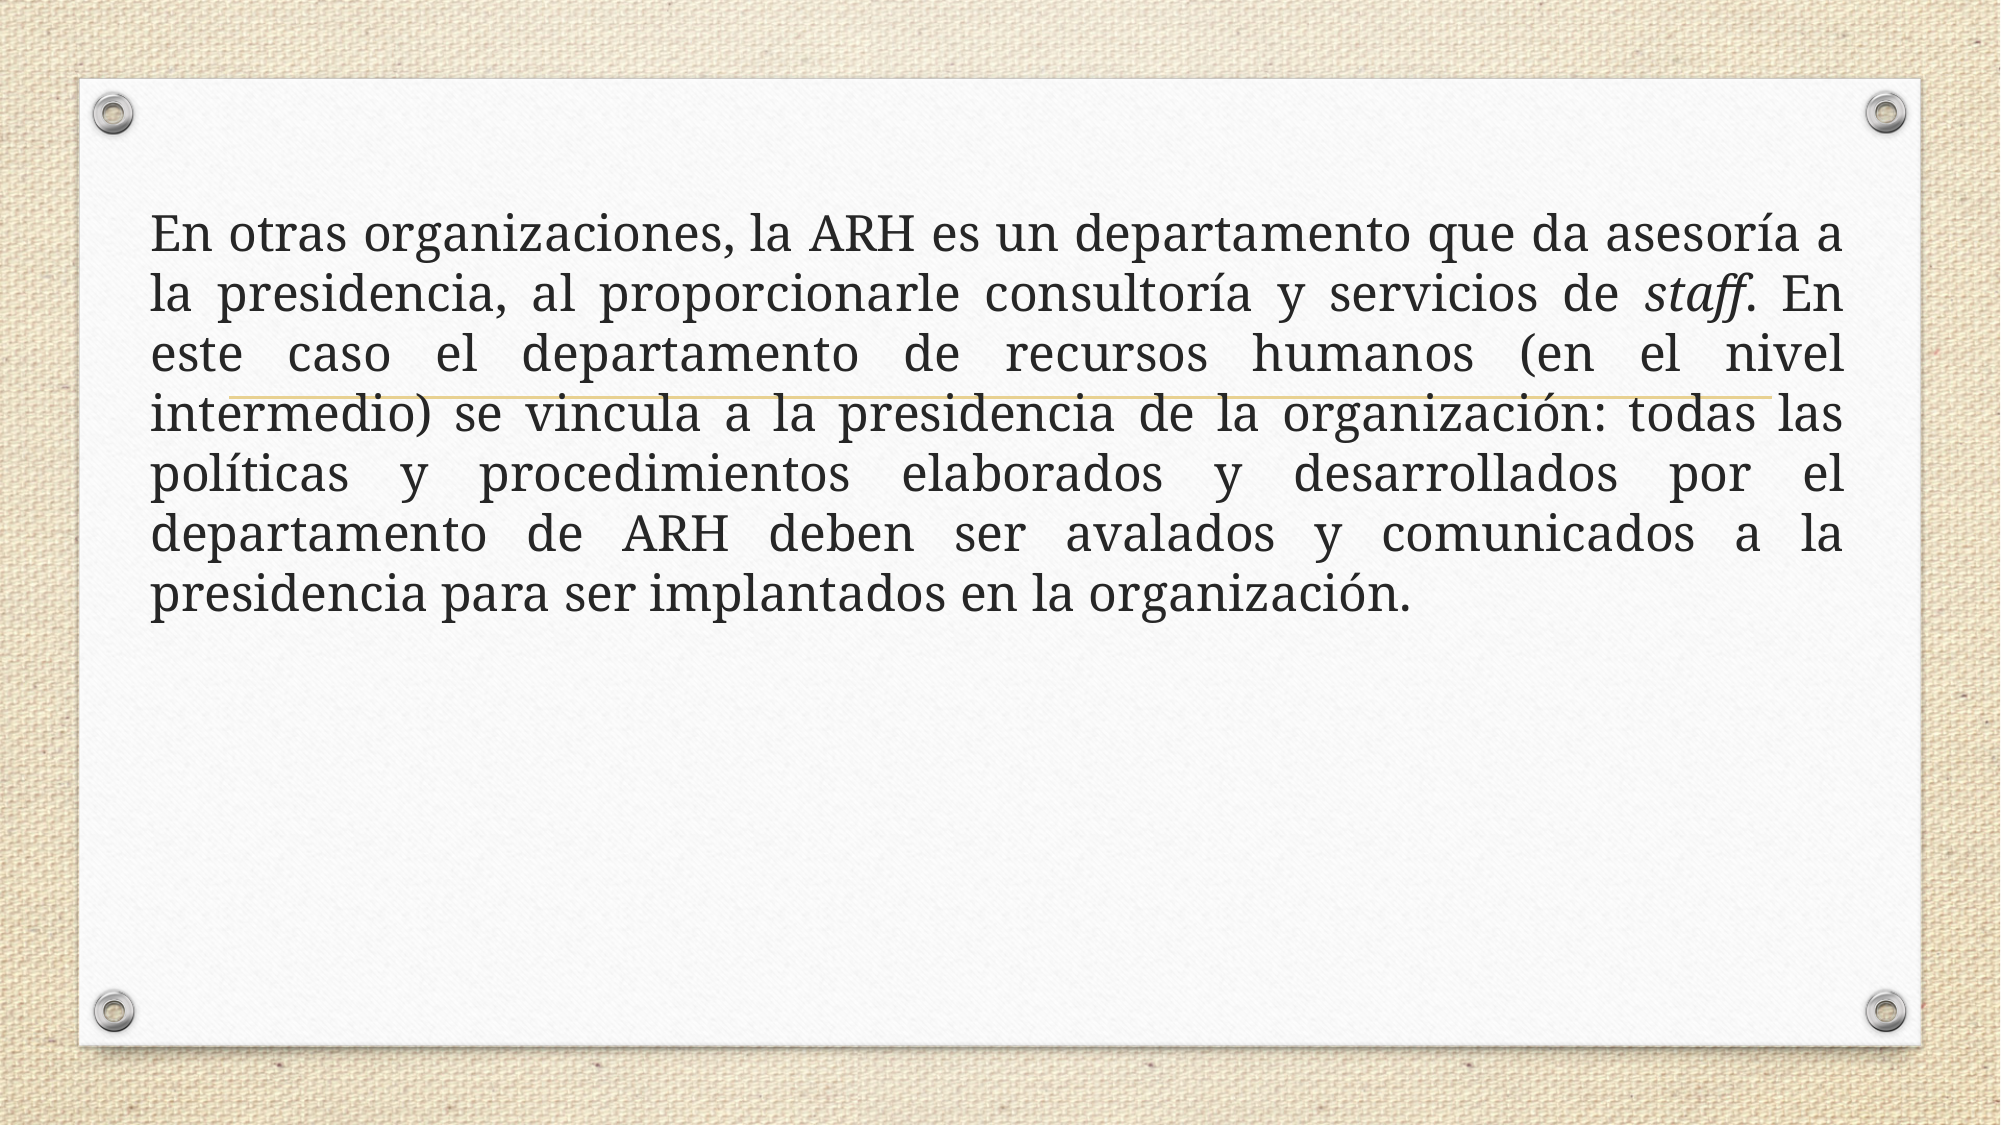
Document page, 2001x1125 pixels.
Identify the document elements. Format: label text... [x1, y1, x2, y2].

list En otras organizaciones, la ARH es un departamento que da asesoría a la presidencia, al proporcionarle consultoría y servicios de staff. En este caso el departamento de recursos humanos (en el nivel intermedio) se vincula a la presidencia de la organización: todas las políticas y procedimientos elaborados y desarrollados por el departamento de ARH deben ser avalados y comunicados a la presidencia para ser implantados en la organización. [135, 111, 1861, 820]
picture [0, 0, 2001, 1125]
